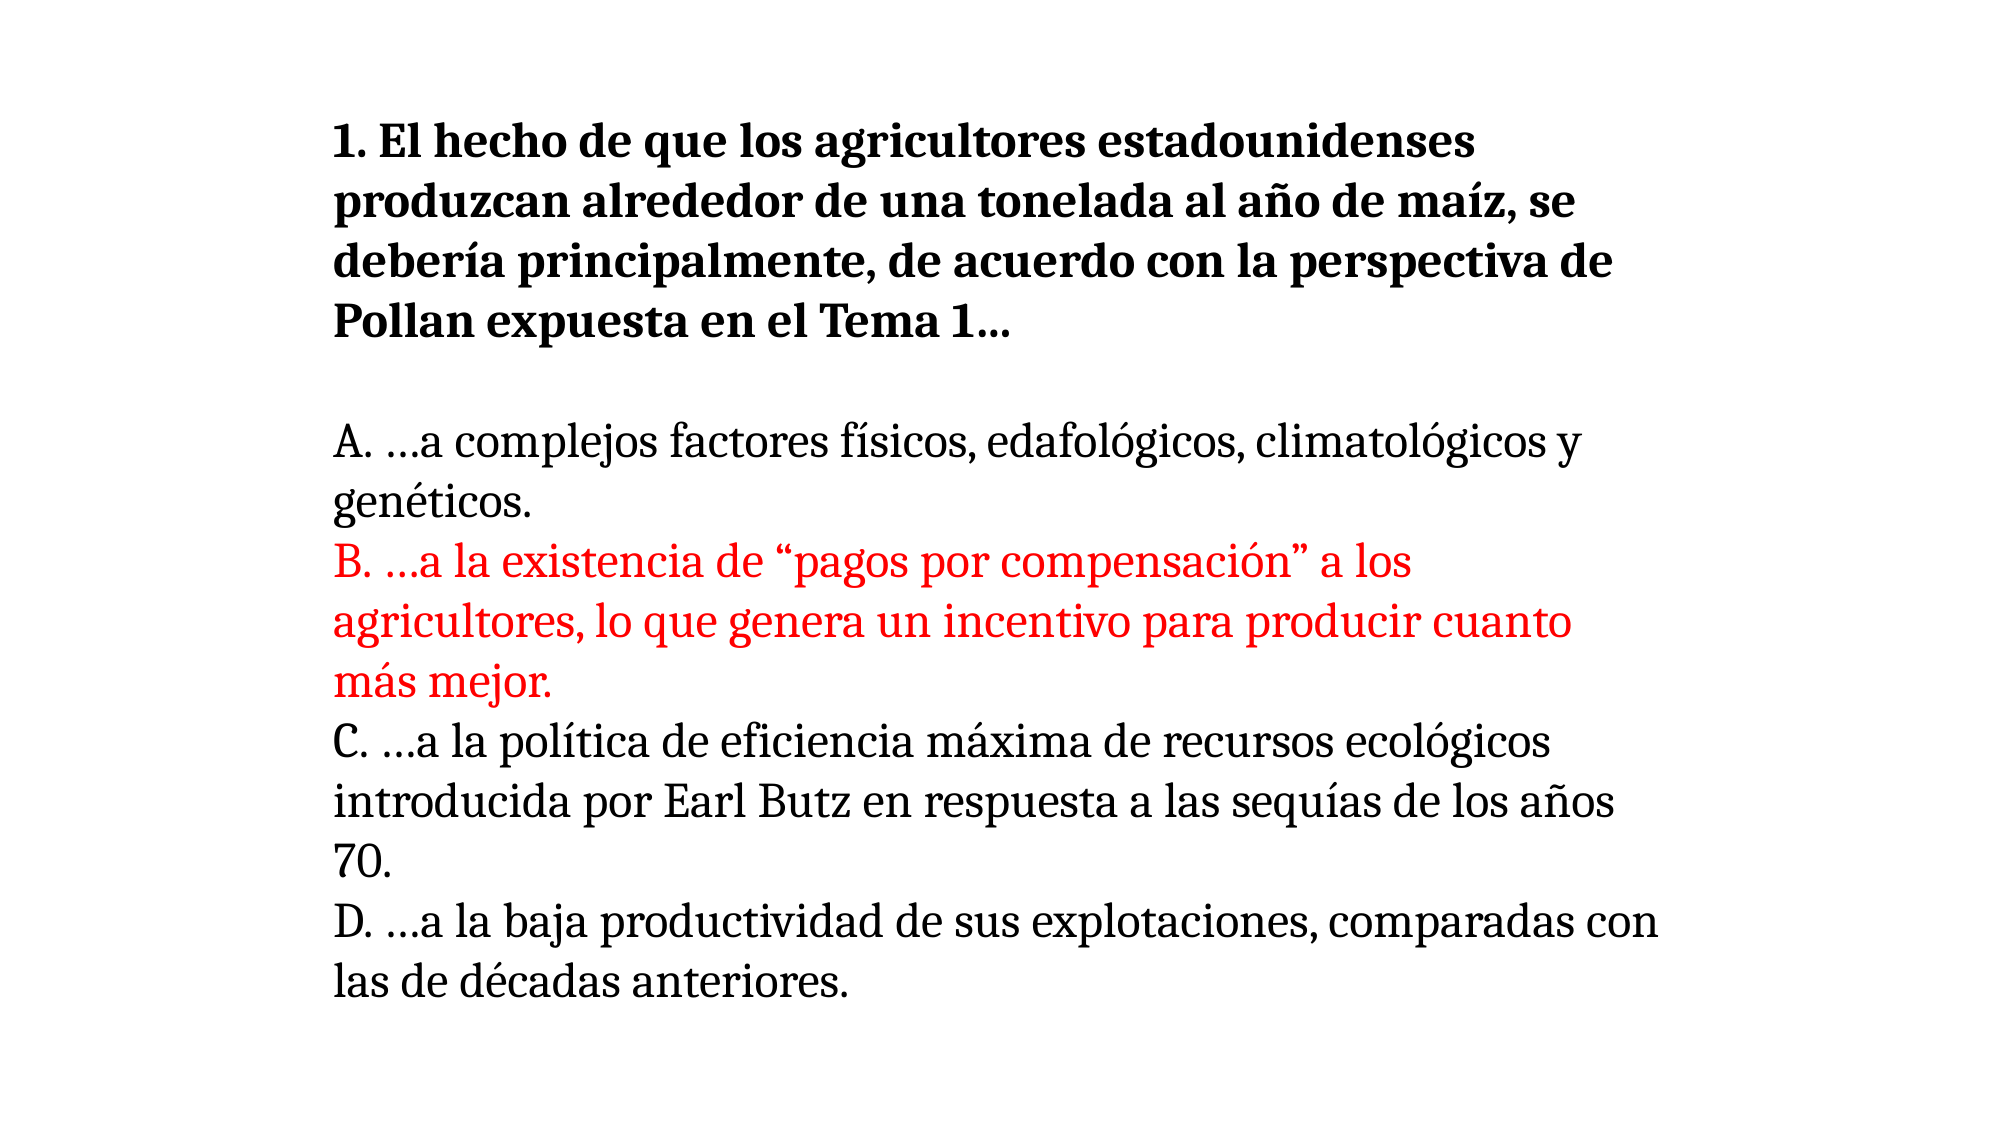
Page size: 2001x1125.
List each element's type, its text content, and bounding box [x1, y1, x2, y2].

text_box 1. El hecho de que los agricultores estadounidenses produzcan alrededor de una tonelada al año de maíz, se debería principalmente, de acuerdo con la perspectiva de Pollan expuesta en el Tema 1… A. …a complejos factores físicos, edafológicos, climatológicos y genéticos. B. …a la existencia de “pagos por compensación” a los agricultores, lo que genera un incentivo para producir cuanto más mejor. C. …a la política de eficiencia máxima de recursos ecológicos introducida por Earl Butz en respuesta a las sequías de los años 70. D. …a la baja productividad de sus explotaciones, comparadas con las de décadas anteriores. [318, 100, 1682, 1016]
